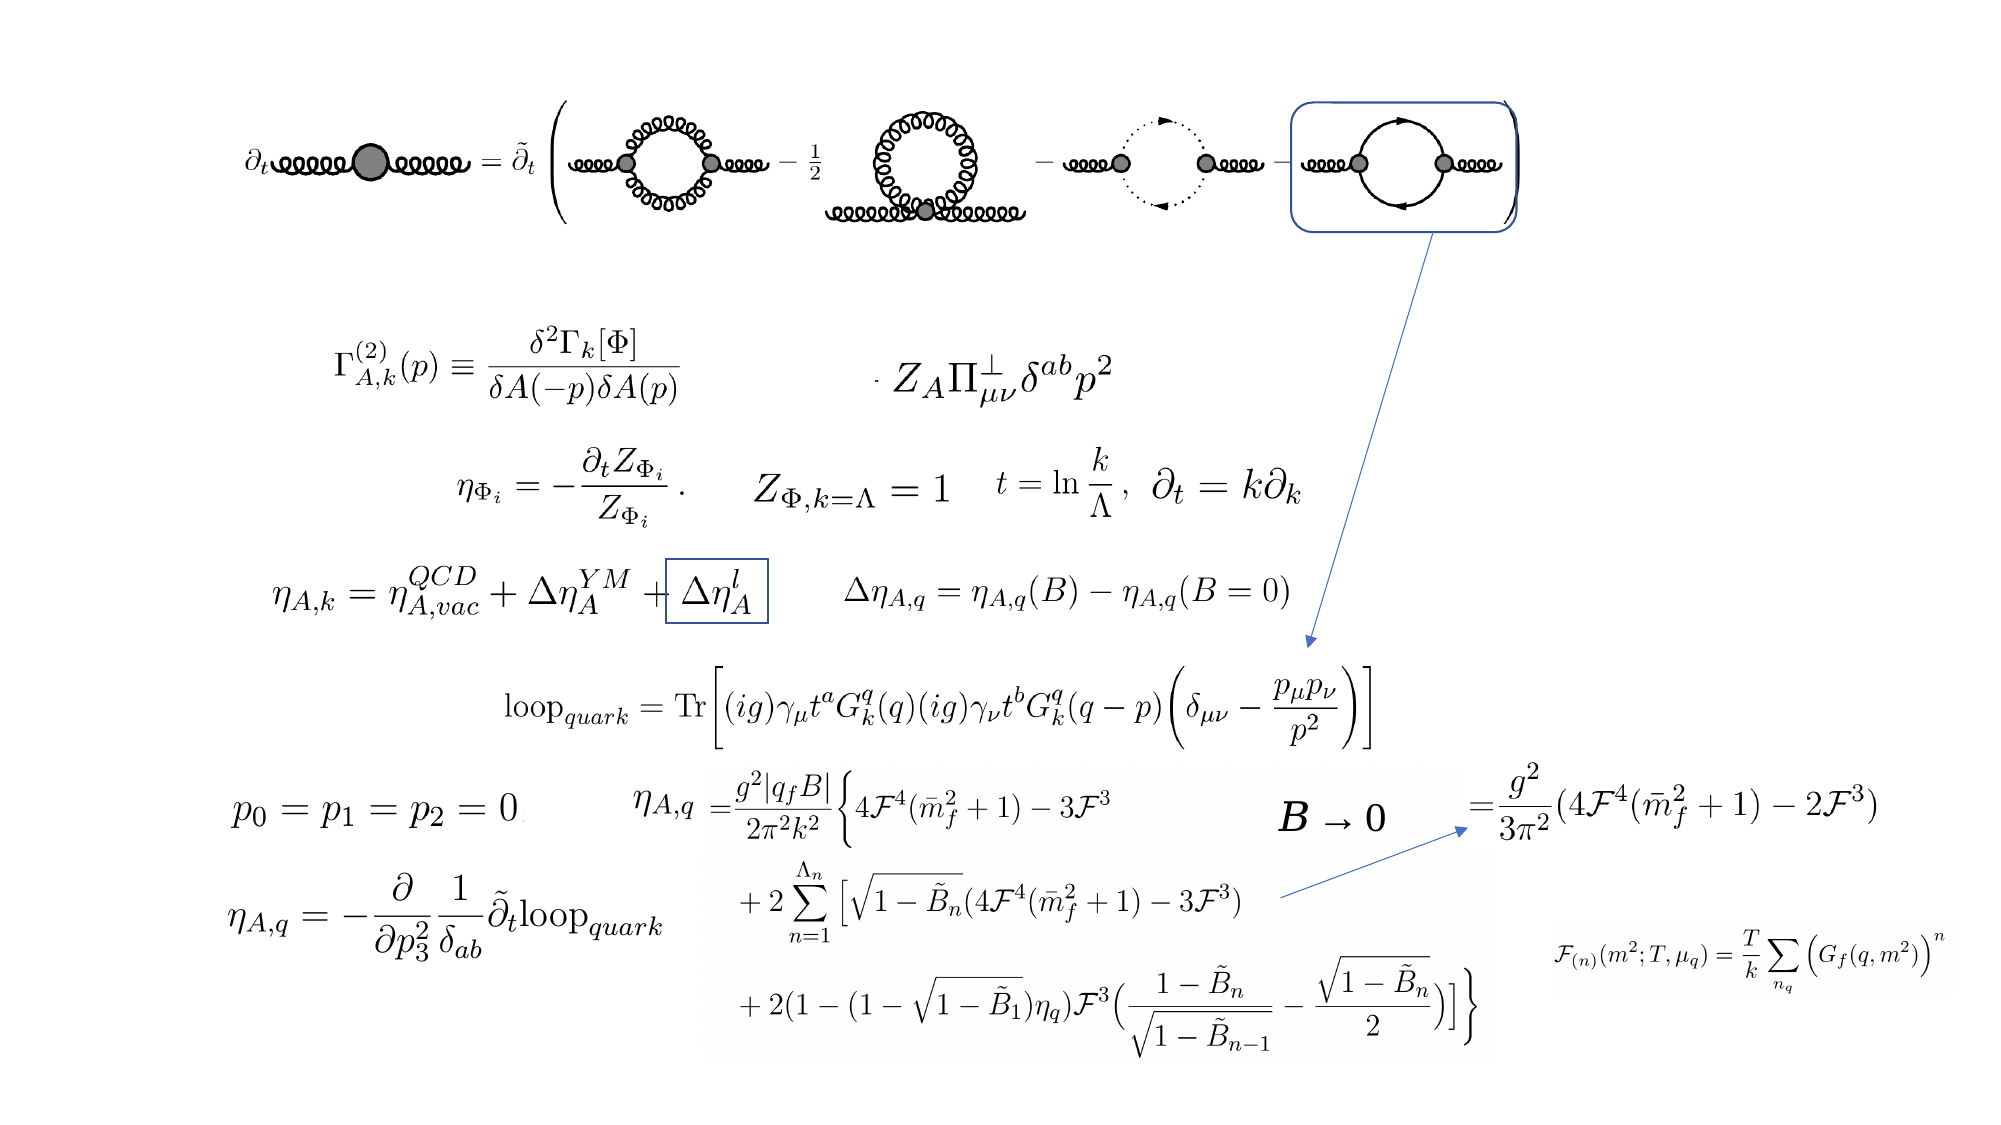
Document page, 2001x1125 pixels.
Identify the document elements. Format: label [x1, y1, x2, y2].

picture [985, 444, 1313, 524]
text_box [256, 551, 769, 630]
picture [1550, 920, 1955, 996]
picture [226, 868, 631, 965]
picture [220, 783, 524, 834]
text_box [631, 748, 1495, 1059]
picture [737, 453, 959, 519]
picture [1464, 753, 1886, 848]
picture [840, 562, 1308, 625]
picture [212, 75, 1543, 254]
picture [320, 314, 686, 416]
picture [875, 334, 1113, 422]
picture [449, 430, 691, 537]
text_box [1307, 232, 1434, 649]
picture [459, 648, 1387, 756]
text_box [1280, 827, 1469, 898]
